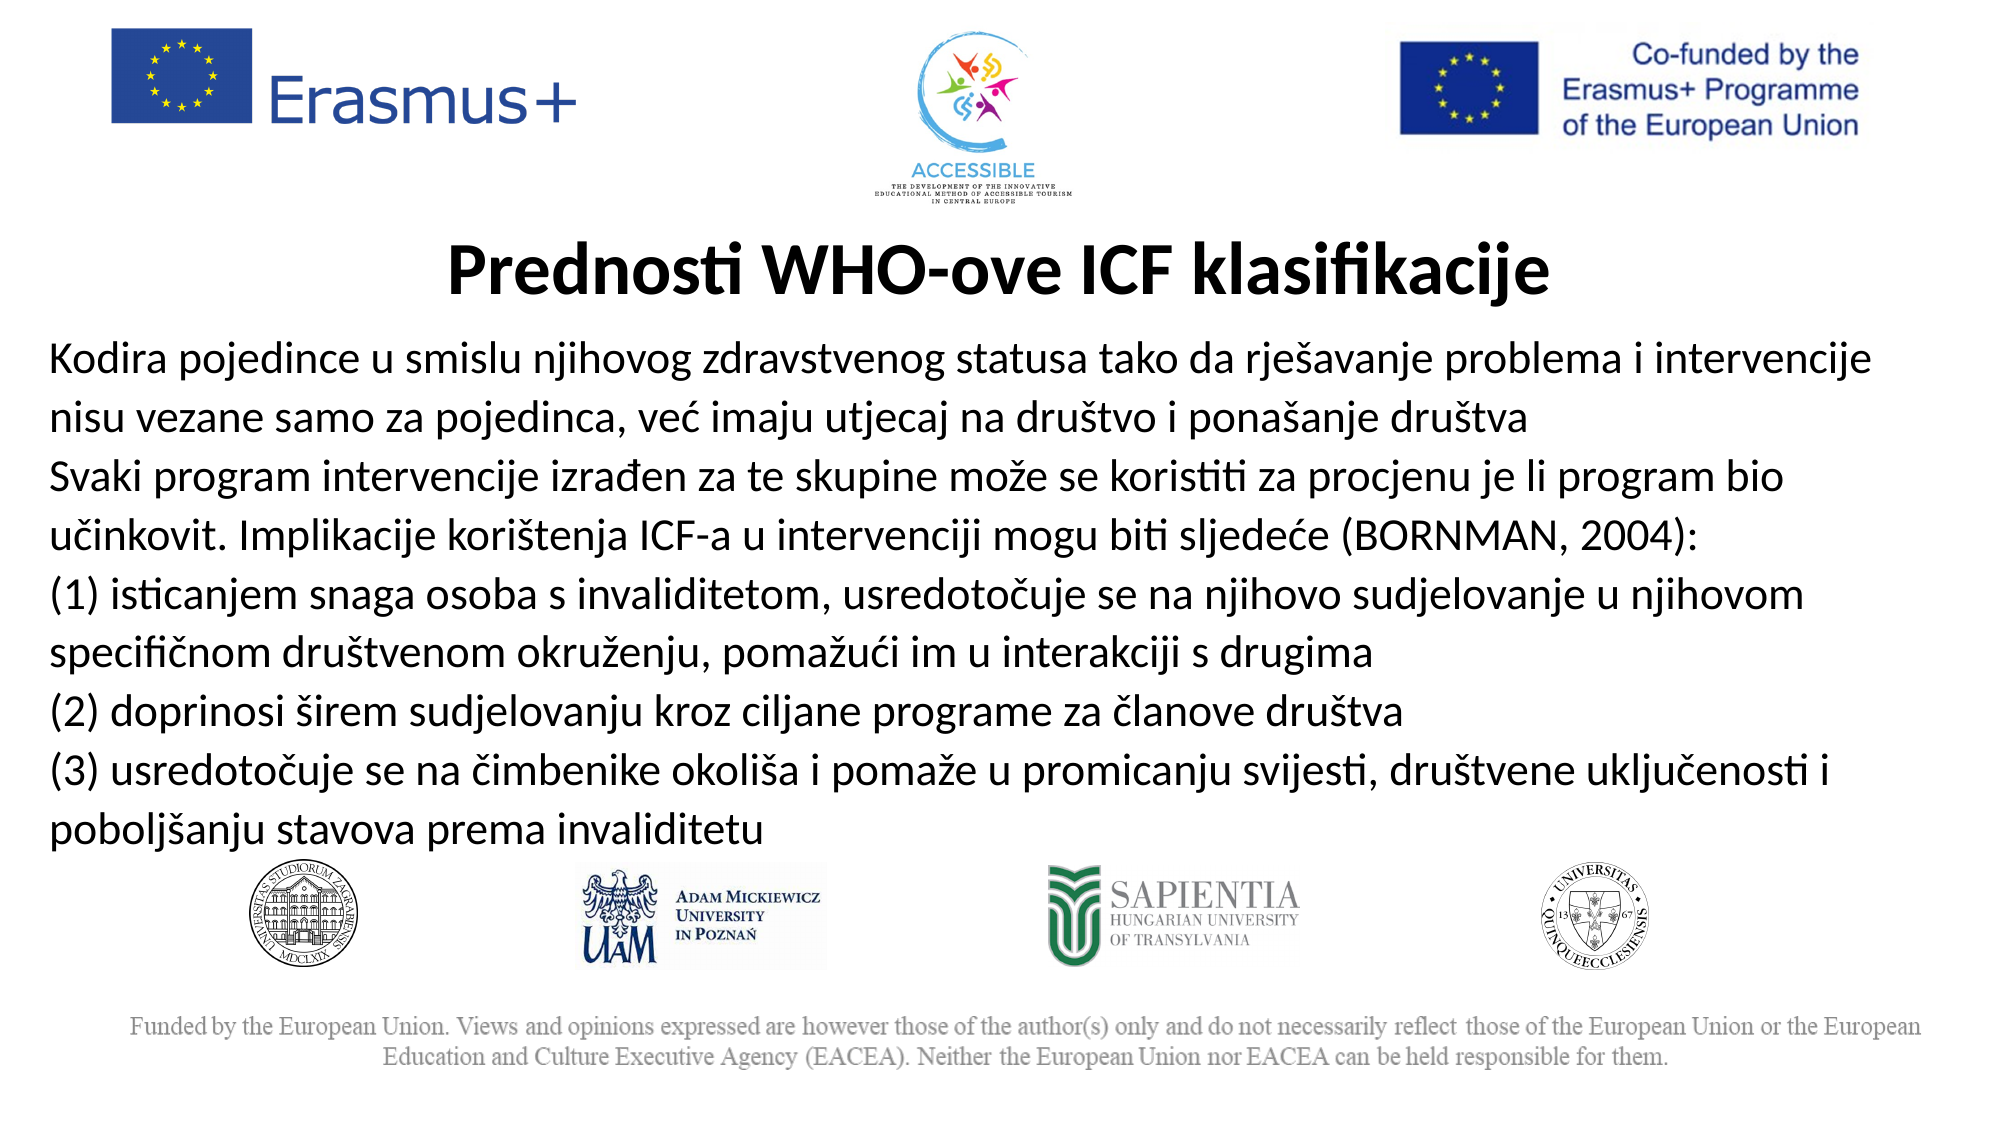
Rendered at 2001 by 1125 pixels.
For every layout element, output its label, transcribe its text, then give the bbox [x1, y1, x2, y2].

picture [575, 862, 827, 970]
picture [1048, 865, 1300, 967]
text_box Prednosti WHO-ove ICF klasifikacije [76, 205, 1924, 319]
picture [111, 1002, 1942, 1087]
picture [1385, 22, 1874, 154]
picture [860, 3, 1086, 230]
picture [111, 28, 576, 124]
title Kodira pojedince u smislu njihovog zdravstvenog statusa tako da rješavanje problema i intervencije nisu vezane samo za pojedinca, već imaju utjecaj na društvo i ponašanje društva Svaki program intervencije izrađen za te skupine može se koristiti za procjenu je li program bio učinkovit. Implikacije korištenja ICF-a u intervenciji mogu biti sljedeće (BORNMAN, 2004): (1) isticanjem snaga osoba s invaliditetom, usredotočuje se na njihovo sudjelovanje u njihovom specifičnom društvenom okruženju, pomažući im u interakciji s drugima (2) doprinosi širem sudjelovanju kroz ciljane programe za članove društva (3) usredotočuje se na čimbenike okoliša i pomaže u promicanju svijesti, društvene uključenosti i poboljšanju stavova prema invaliditetu [34, 325, 1966, 862]
picture [1541, 862, 1649, 970]
text_box [97, 319, 1845, 425]
picture [249, 859, 358, 967]
